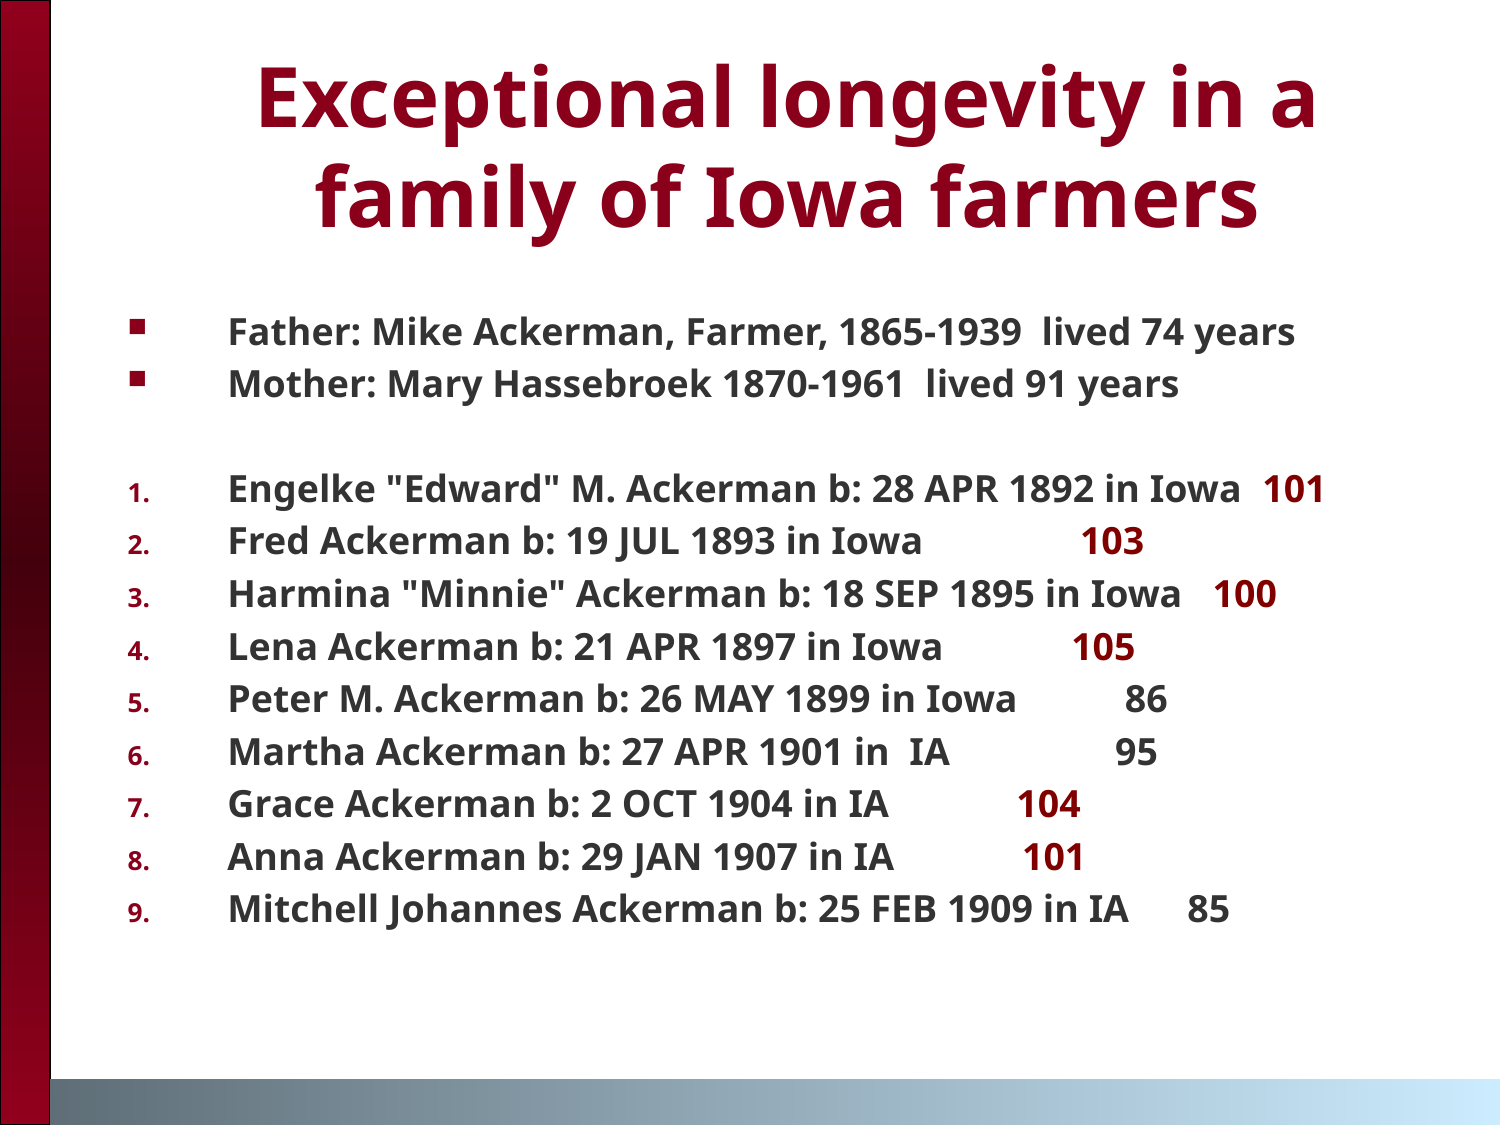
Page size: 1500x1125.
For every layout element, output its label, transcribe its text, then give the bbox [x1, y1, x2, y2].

list Father: Mike Ackerman, Farmer, 1865-1939 lived 74 years Mother: Mary Hassebroek 1870-1961 lived 91 years Engelke "Edward" M. Ackerman b: 28 APR 1892 in Iowa 101 Fred Ackerman b: 19 JUL 1893 in Iowa 103 Harmina "Minnie" Ackerman b: 18 SEP 1895 in Iowa 100 Lena Ackerman b: 21 APR 1897 in Iowa 105 Peter M. Ackerman b: 26 MAY 1899 in Iowa 86 Martha Ackerman b: 27 APR 1901 in IA 95 Grace Ackerman b: 2 OCT 1904 in IA 104 Anna Ackerman b: 29 JAN 1907 in IA 101 Mitchell Johannes Ackerman b: 25 FEB 1909 in IA 85 [112, 299, 1463, 1038]
title Exceptional longevity in a family of Iowa farmers [112, 49, 1463, 238]
